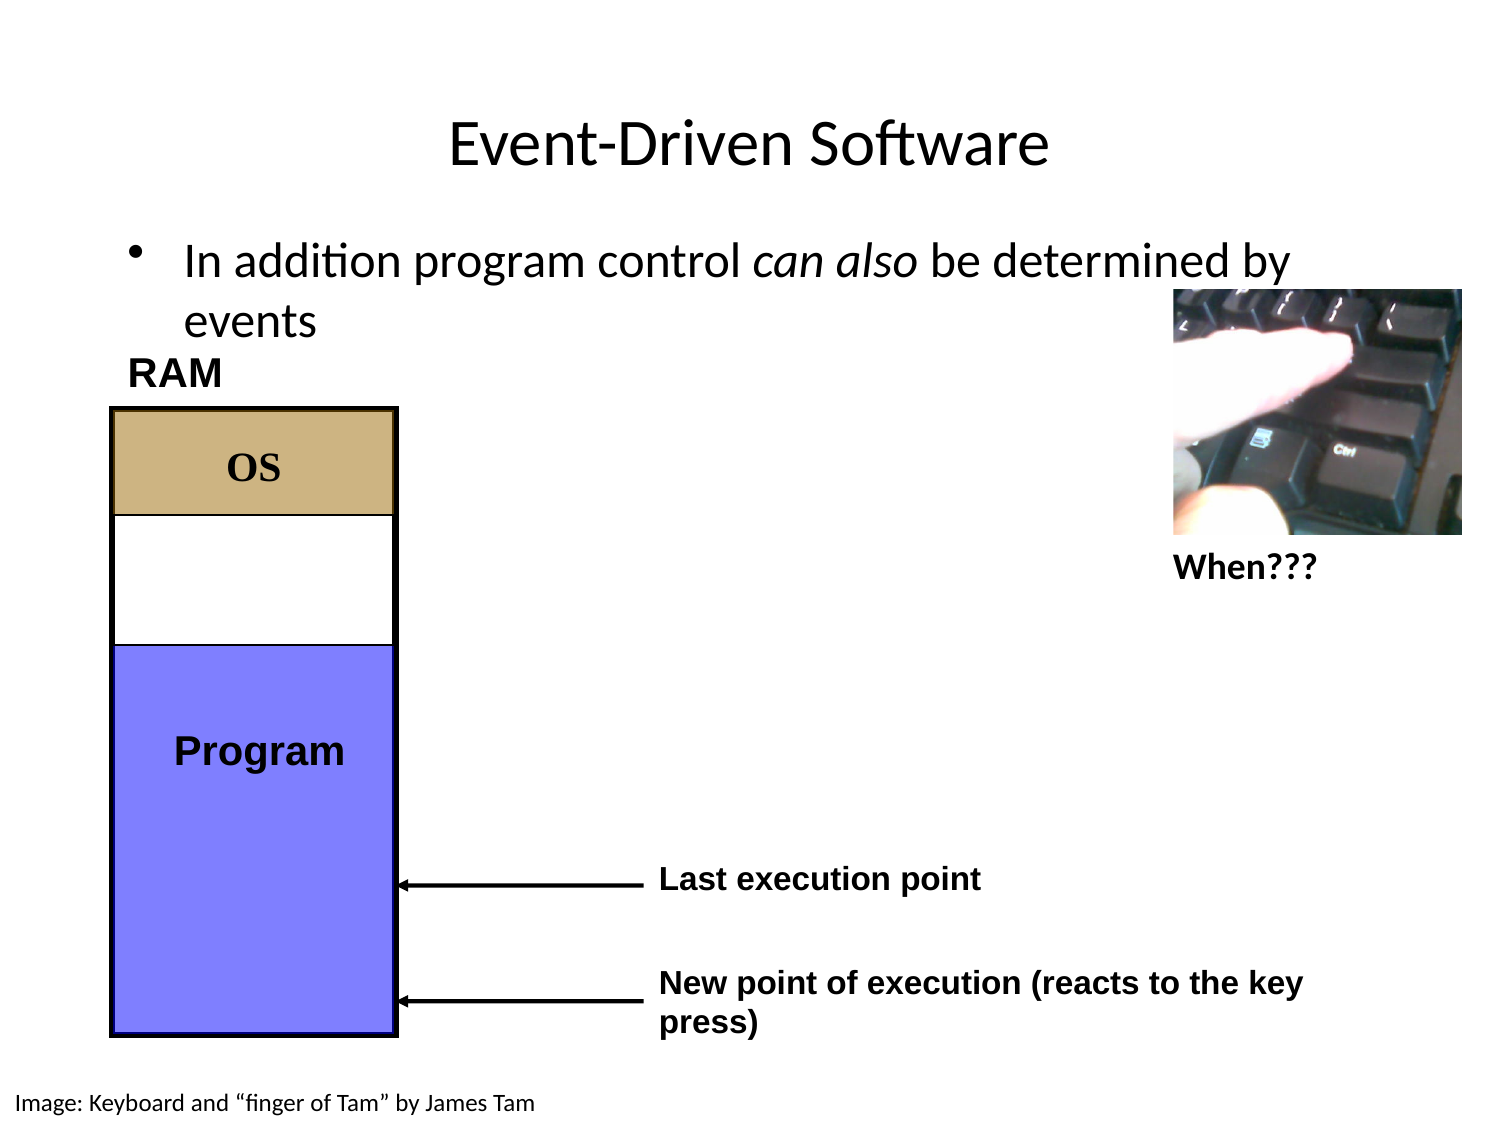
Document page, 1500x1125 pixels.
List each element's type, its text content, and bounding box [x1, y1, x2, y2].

picture [1173, 289, 1463, 535]
text_box Image: Keyboard and “finger of Tam” by James Tam [0, 1079, 575, 1125]
text_box In addition program control can also be determined by events [112, 220, 1388, 1075]
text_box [395, 849, 1081, 907]
title Event-Driven Software [75, 45, 1425, 233]
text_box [395, 952, 1412, 1050]
text_box When??? [1172, 542, 1388, 595]
